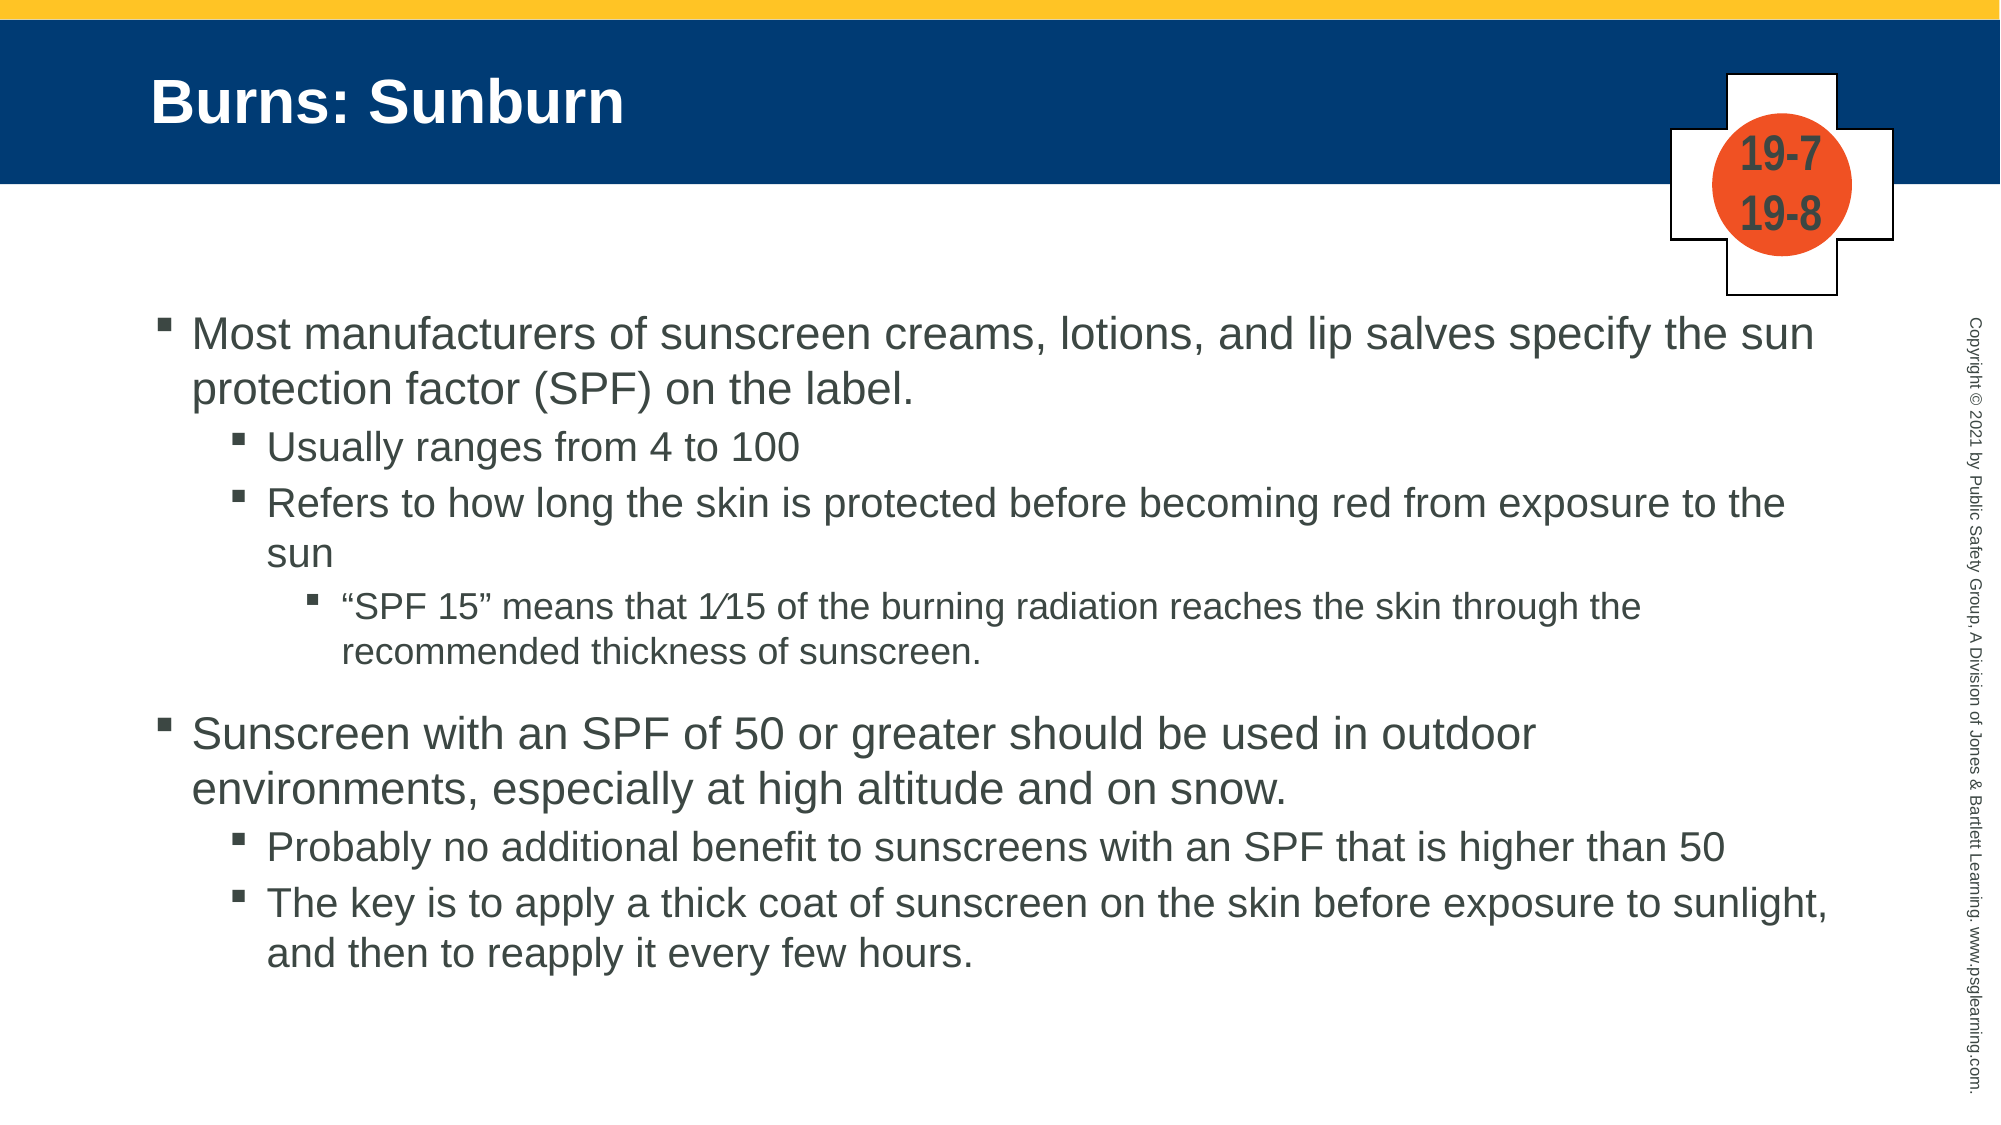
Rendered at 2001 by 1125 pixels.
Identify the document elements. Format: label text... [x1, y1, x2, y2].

list Most manufacturers of sunscreen creams, lotions, and lip salves specify the sun protection factor (SPF) on the label. Usually ranges from 4 to 100 Refers to how long the skin is protected before becoming red from exposure to the sun “SPF 15” means that 1⁄15 of the burning radiation reaches the skin through the recommended thickness of sunscreen. Sunscreen with an SPF of 50 or greater should be used in outdoor environments, especially at high altitude and on snow. Probably no additional benefit to sunscreens with an SPF that is higher than 50 The key is to apply a thick coat of sunscreen on the skin before exposure to sunlight, and then to reapply it every few hours. [139, 295, 1851, 1017]
title Burns: Sunburn [0, 19, 2000, 185]
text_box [1670, 73, 1893, 295]
